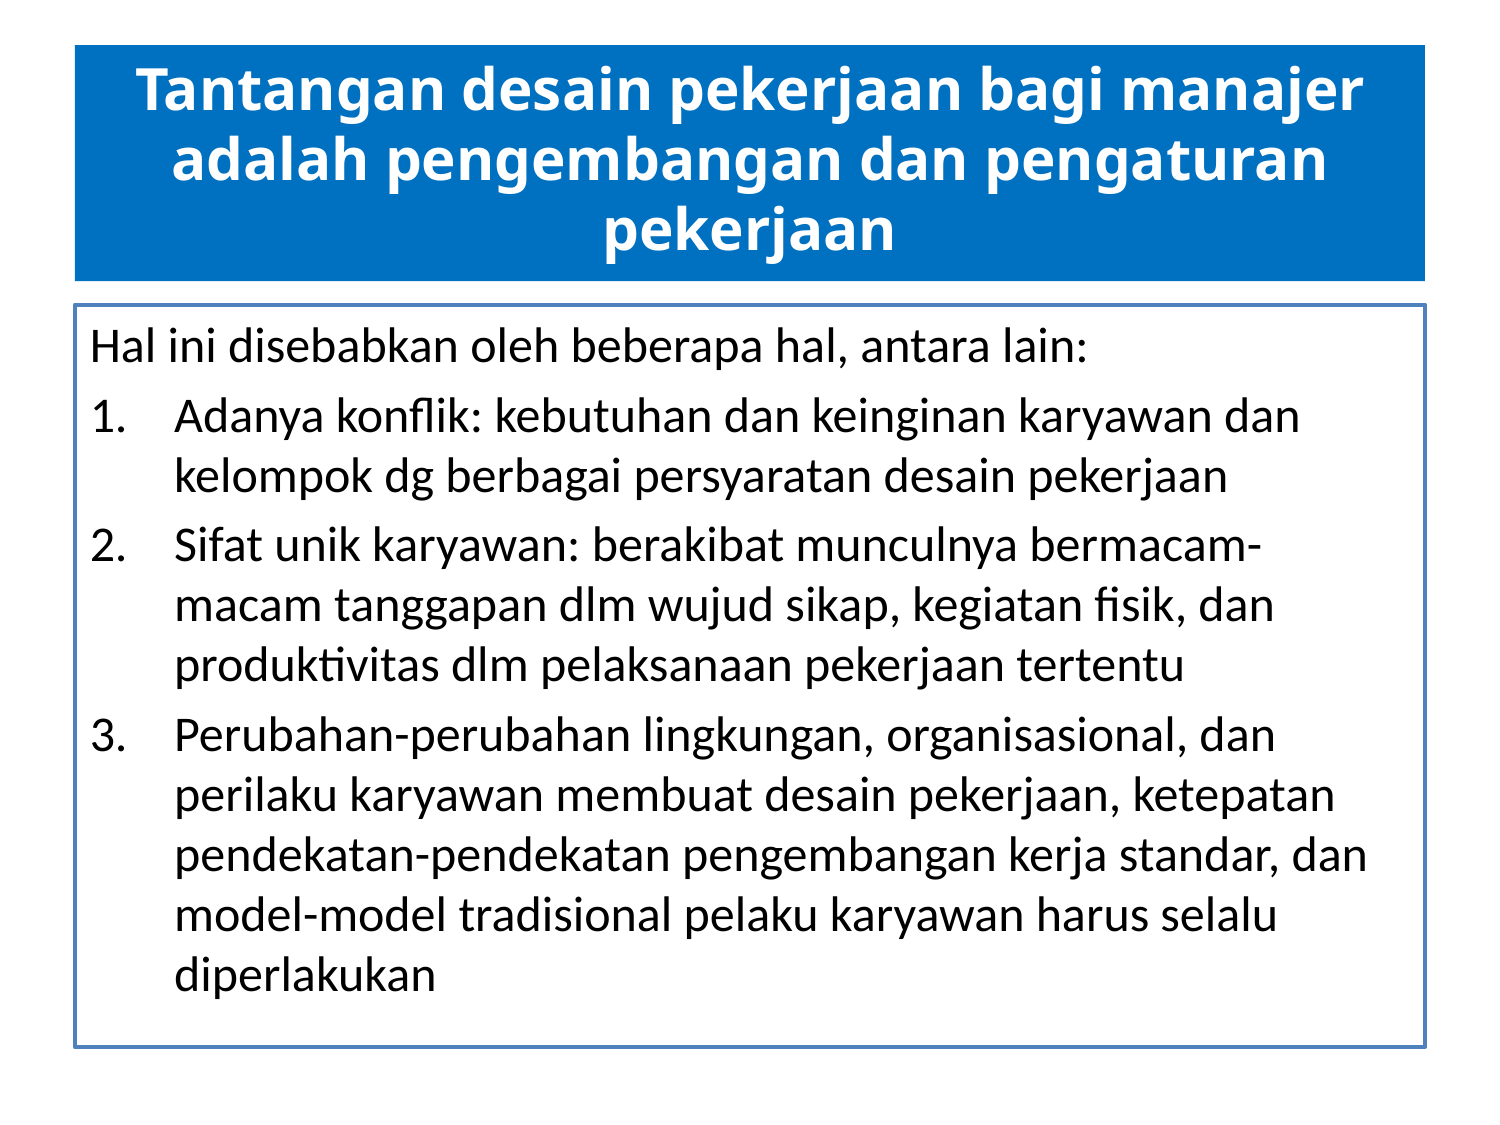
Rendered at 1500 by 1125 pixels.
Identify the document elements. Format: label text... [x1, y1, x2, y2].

text_box Hal ini disebabkan oleh beberapa hal, antara lain: Adanya konflik: kebutuhan dan keinginan karyawan dan kelompok dg berbagai persyaratan desain pekerjaan Sifat unik karyawan: berakibat munculnya bermacam-macam tanggapan dlm wujud sikap, kegiatan fisik, dan produktivitas dlm pelaksanaan pekerjaan tertentu Perubahan-perubahan lingkungan, organisasional, dan perilaku karyawan membuat desain pekerjaan, ketepatan pendekatan-pendekatan pengembangan kerja standar, dan model-model tradisional pelaku karyawan harus selalu diperlakukan [73, 303, 1427, 1049]
text_box Tantangan desain pekerjaan bagi manajer adalah pengembangan dan pengaturan pekerjaan [74, 45, 1425, 282]
